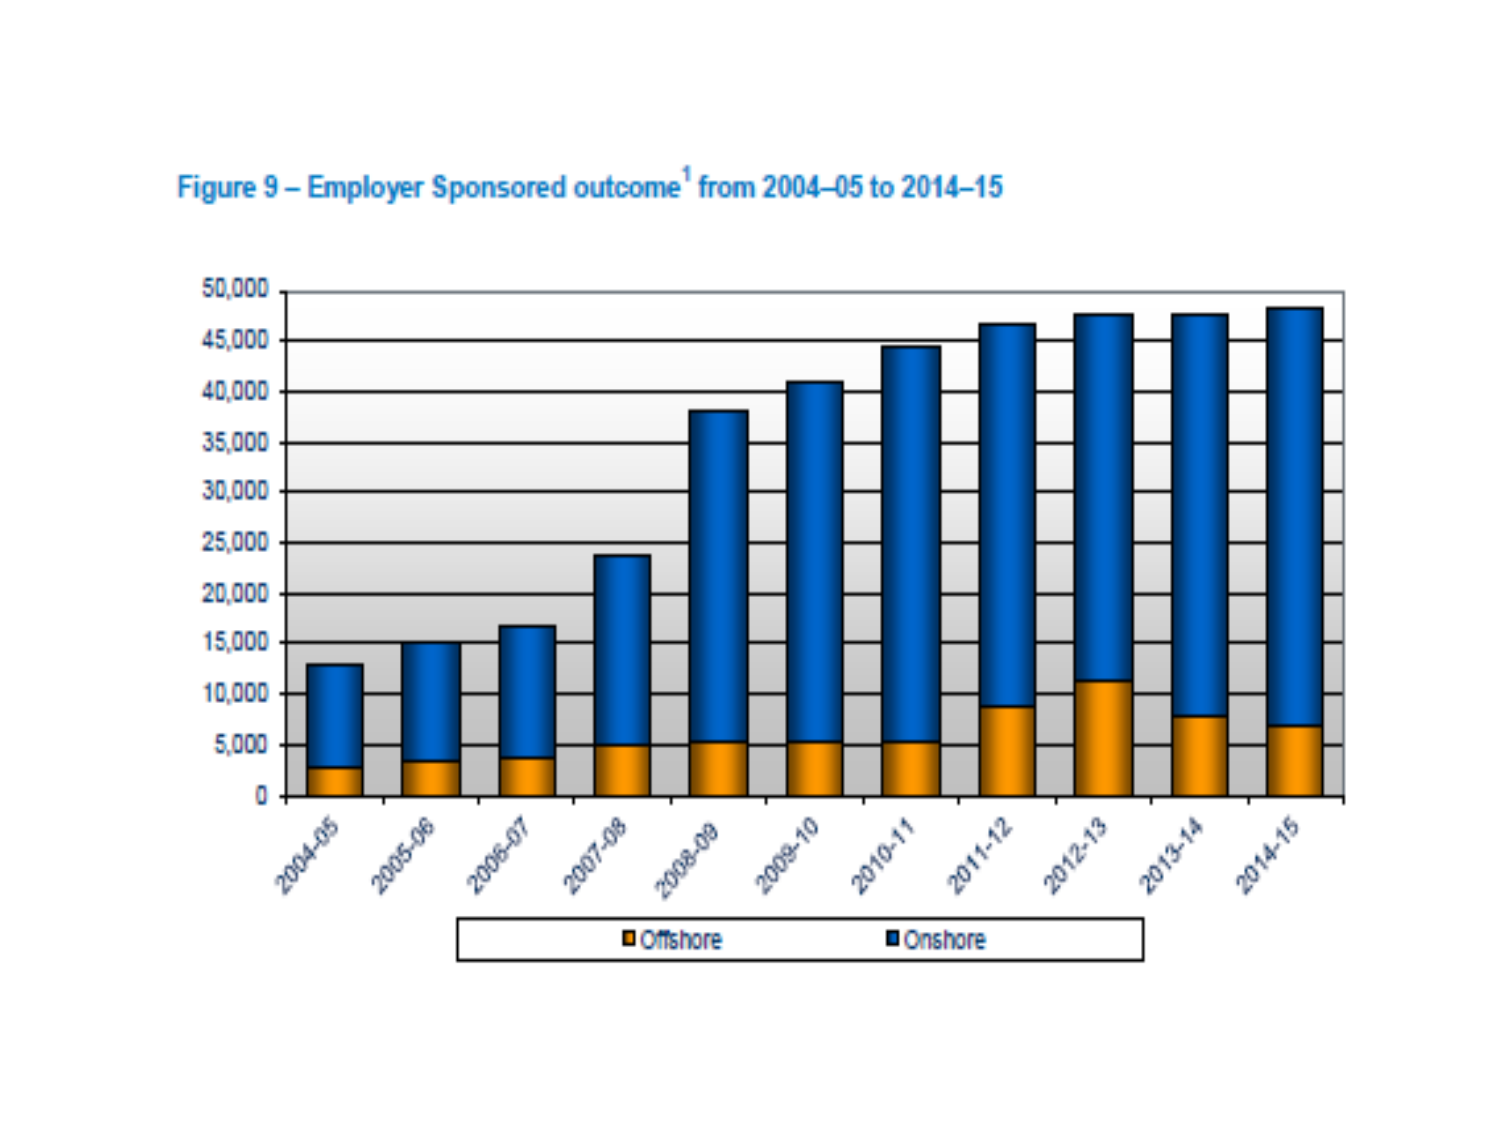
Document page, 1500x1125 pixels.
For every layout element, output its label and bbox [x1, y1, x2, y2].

picture [159, 160, 1389, 977]
